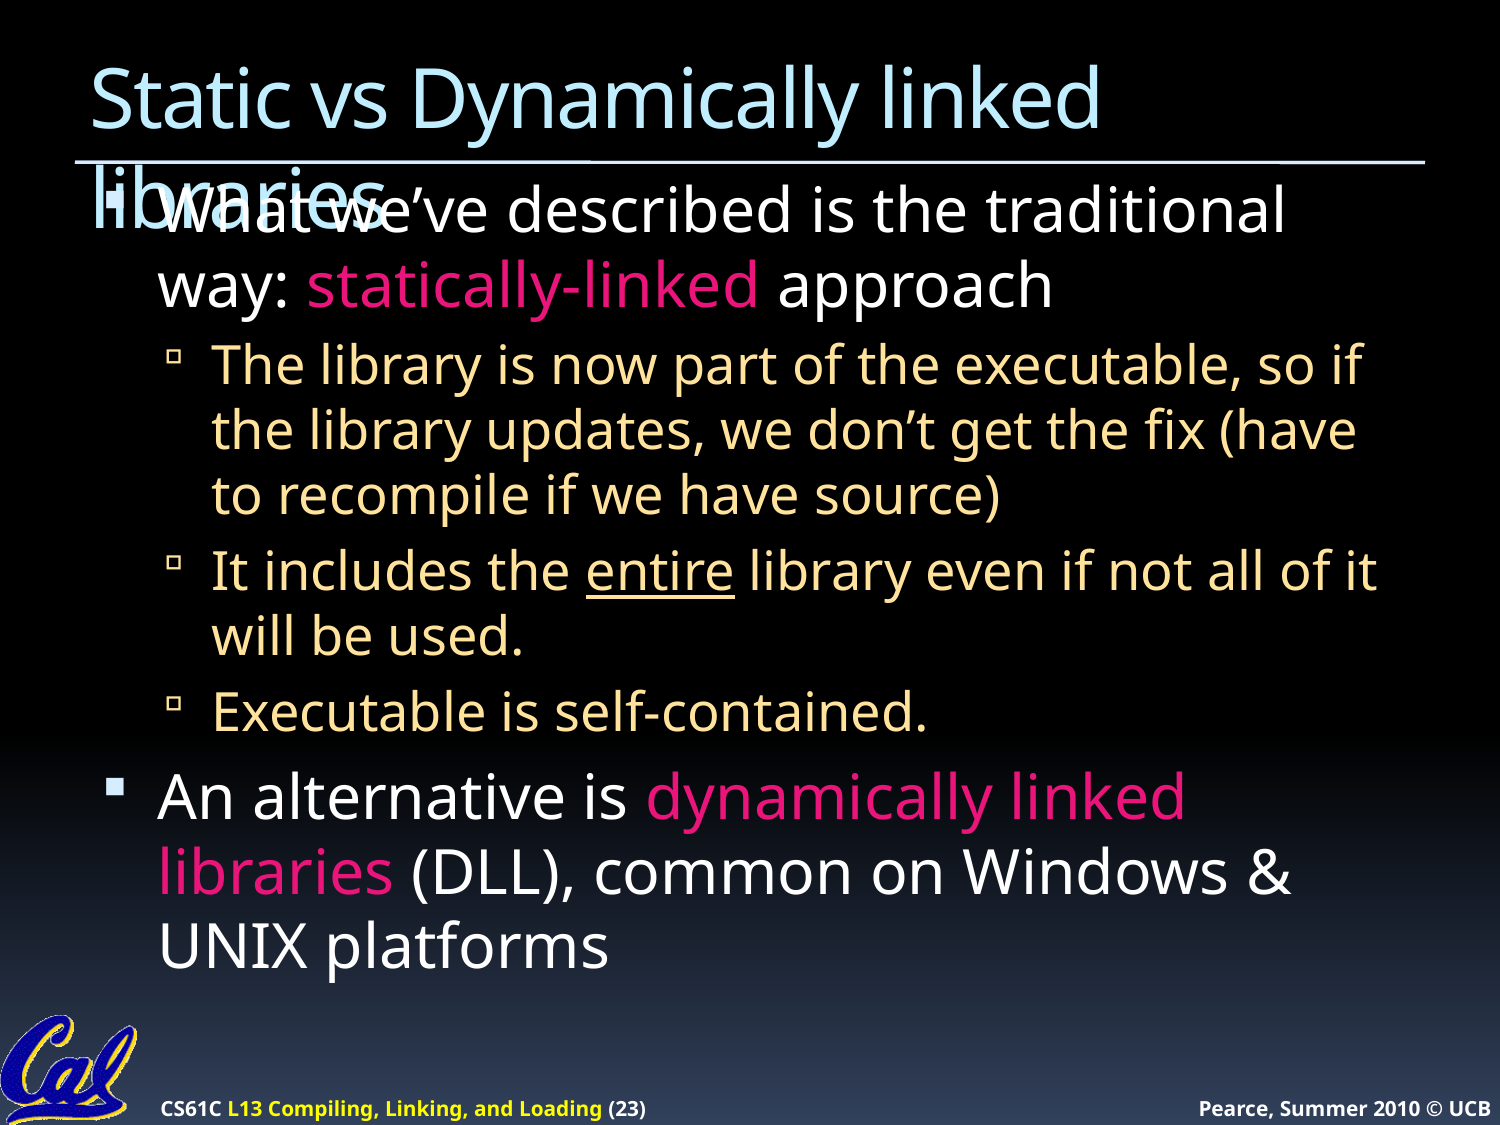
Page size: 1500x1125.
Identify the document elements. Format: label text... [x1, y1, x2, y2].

picture [0, 1015, 140, 1125]
list What we’ve described is the traditional way: statically-linked approach The library is now part of the executable, so if the library updates, we don’t get the fix (have to recompile if we have source) It includes the entire library even if not all of it will be used. Executable is self-contained. An alternative is dynamically linked libraries (DLL), common on Windows & UNIX platforms [74, 162, 1426, 1043]
title Static vs Dynamically linked libraries [75, 37, 1425, 162]
